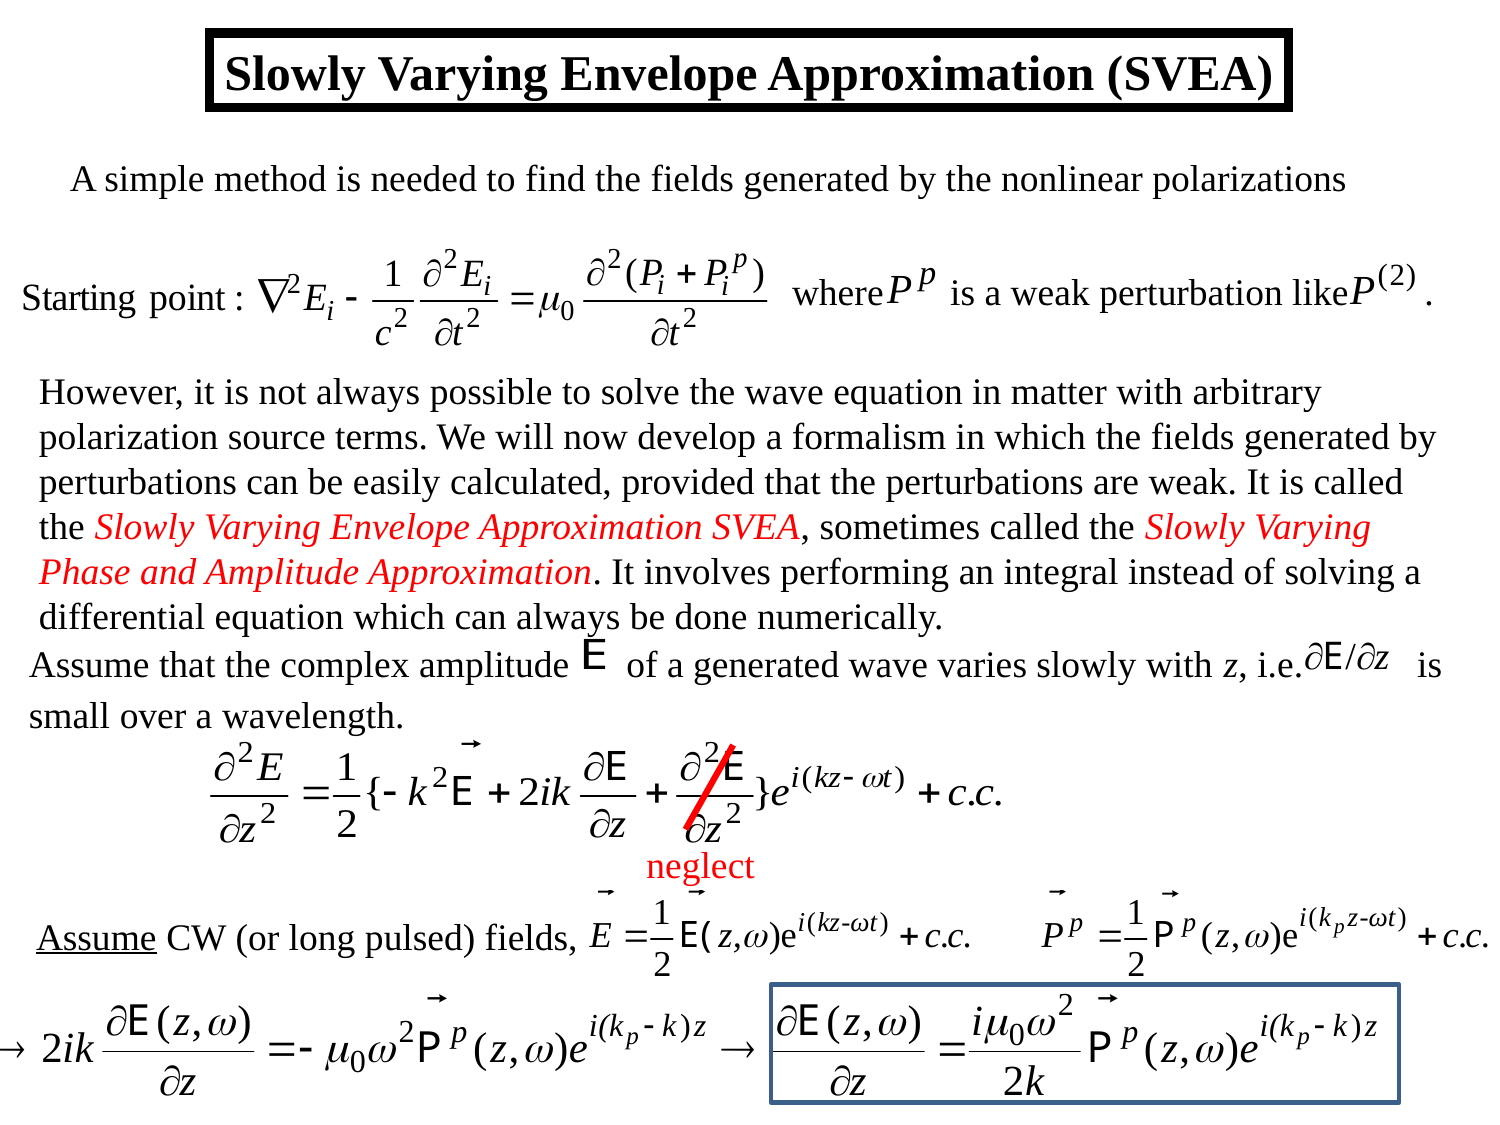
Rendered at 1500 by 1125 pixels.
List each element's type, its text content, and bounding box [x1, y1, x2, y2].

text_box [14, 619, 1485, 746]
text_box A simple method is needed to find the fields generated by the nonlinear polarizations [55, 146, 1364, 207]
text_box Slowly Varying Envelope Approximation (SVEA) [209, 32, 1289, 108]
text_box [203, 731, 1008, 832]
text_box [241, 22, 272, 88]
text_box However, it is not always possible to solve the wave equation in matter with arbitrary polarization source terms. We will now develop a formalism in which the fields generated by perturbations can be easily calculated, provided that the perturbations are weak. It is called the Slowly Varying Envelope Approximation SVEA, sometimes called the Slowly Varying Phase and Amplitude Approximation. It involves performing an integral instead of solving a differential equation which can always be done numerically. [24, 361, 1454, 618]
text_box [0, 833, 1500, 1106]
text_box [16, 236, 1467, 353]
